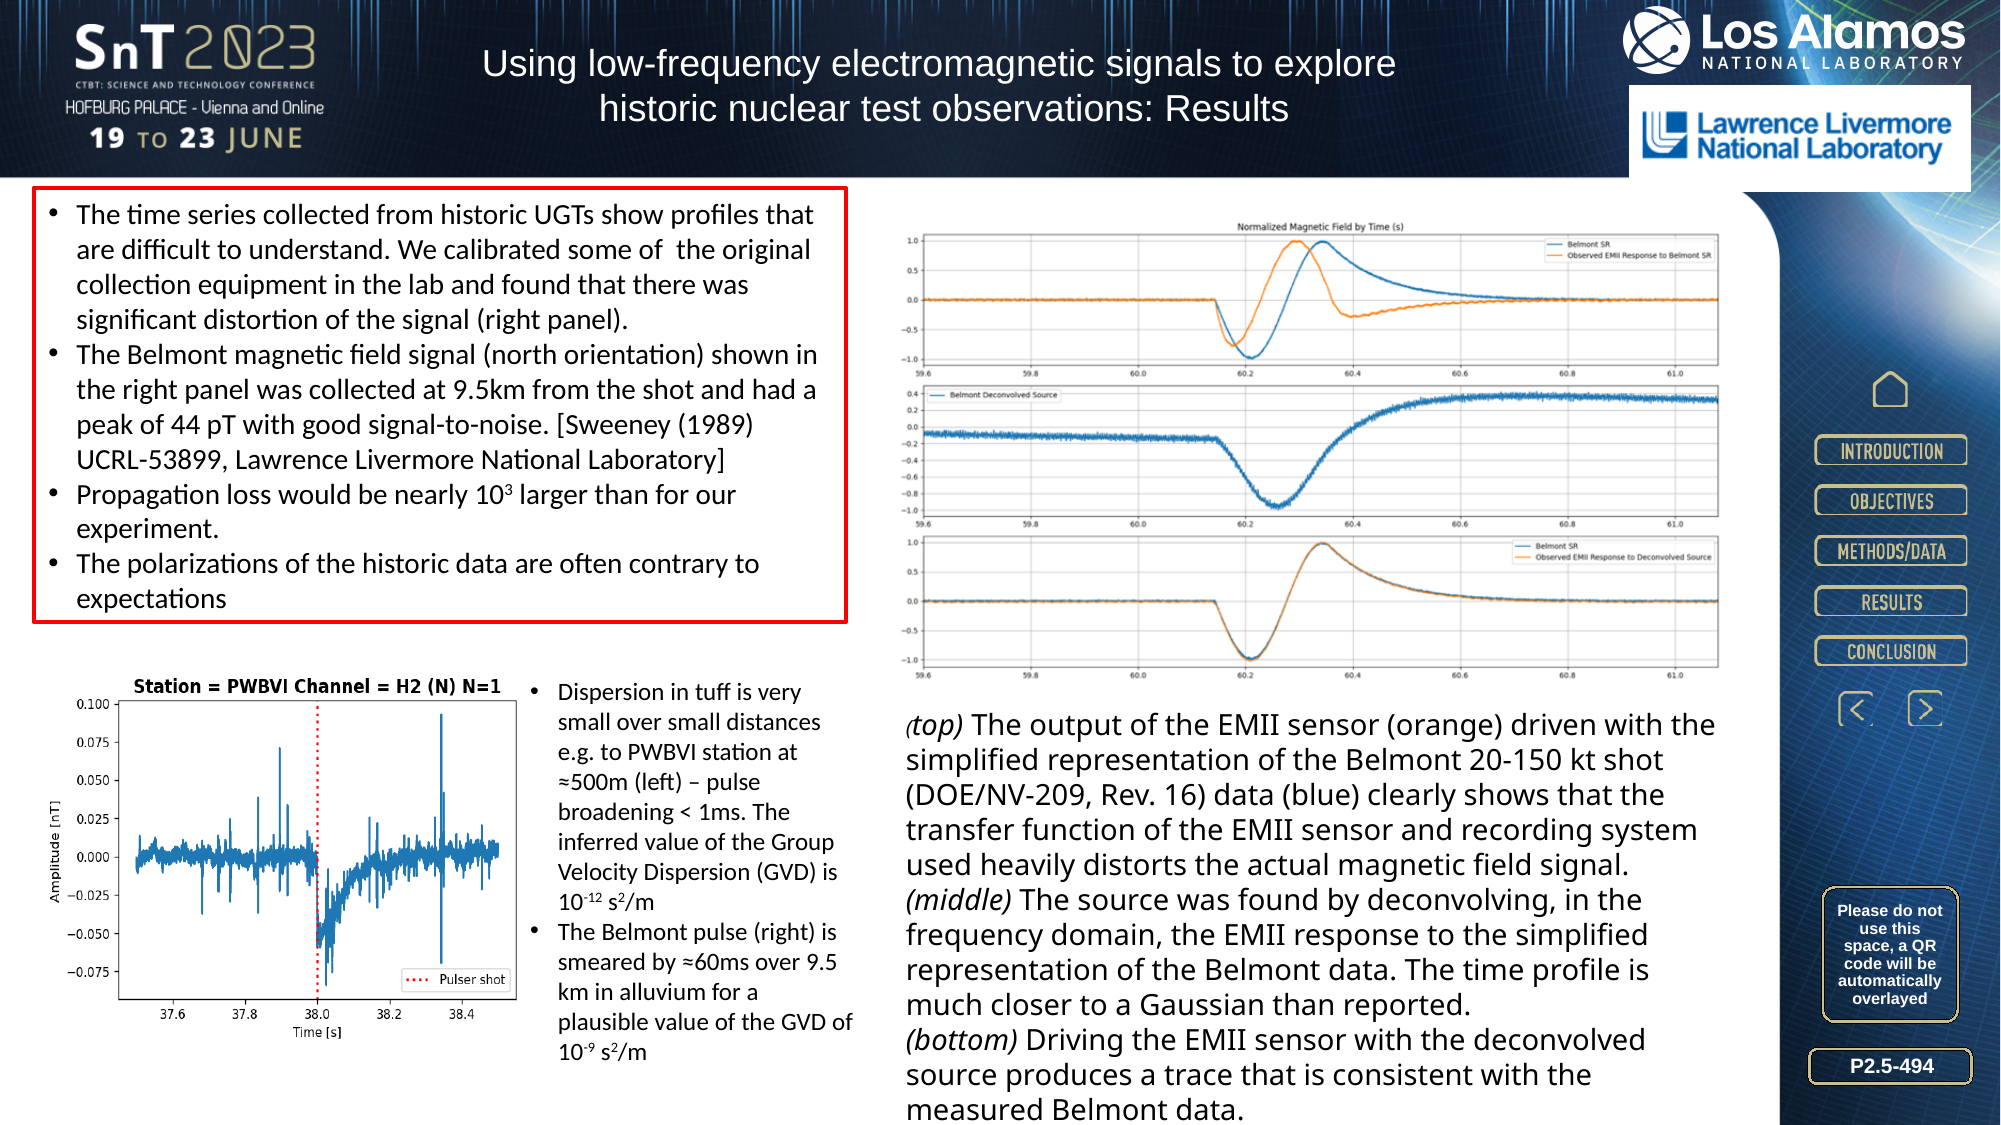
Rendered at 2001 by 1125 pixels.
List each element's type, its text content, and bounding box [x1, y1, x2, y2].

text_box The time series collected from historic UGTs show profiles that are difficult to understand. We calibrated some of the original collection equipment in the lab and found that there was significant distortion of the signal (right panel). The Belmont magnetic field signal (north orientation) shown in the right panel was collected at 9.5km from the shot and had a peak of 44 pT with good signal-to-noise. [Sweeney (1989) UCRL-53899, Lawrence Livermore National Laboratory] Propagation loss would be nearly 103 larger than for our experiment. The polarizations of the historic data are often contrary to expectations [33, 187, 846, 623]
text_box Using low-frequency electromagnetic signals to explore historic nuclear test observations: Results [439, 32, 1449, 137]
text_box Please do not use this space, a QR code will be automatically overlayed [1821, 894, 1959, 1017]
picture [0, 0, 2001, 1125]
text_box P2.5-494 [1824, 1047, 1960, 1086]
text_box Dispersion in tuff is very small over small distances e.g. to PWBVI station at ≈500m (left) – pulse broadening < 1ms. The inferred value of the Group Velocity Dispersion (GVD) is 10-12 s2/m The Belmont pulse (right) is smeared by ≈60ms over 9.5 km in alluvium for a plausible value of the GVD of 10-9 s2/m [515, 668, 871, 1073]
text_box (top) The output of the EMII sensor (orange) driven with the simplified representation of the Belmont 20-150 kt shot (DOE/NV-209, Rev. 16) data (blue) clearly shows that the transfer function of the EMII sensor and recording system used heavily distorts the actual magnetic field signal. (middle) The source was found by deconvolving, in the frequency domain, the EMII response to the simplified representation of the Belmont data. The time profile is much closer to a Gaussian than reported. (bottom) Driving the EMII sensor with the deconvolved source produces a trace that is consistent with the measured Belmont data. [891, 700, 1748, 1125]
